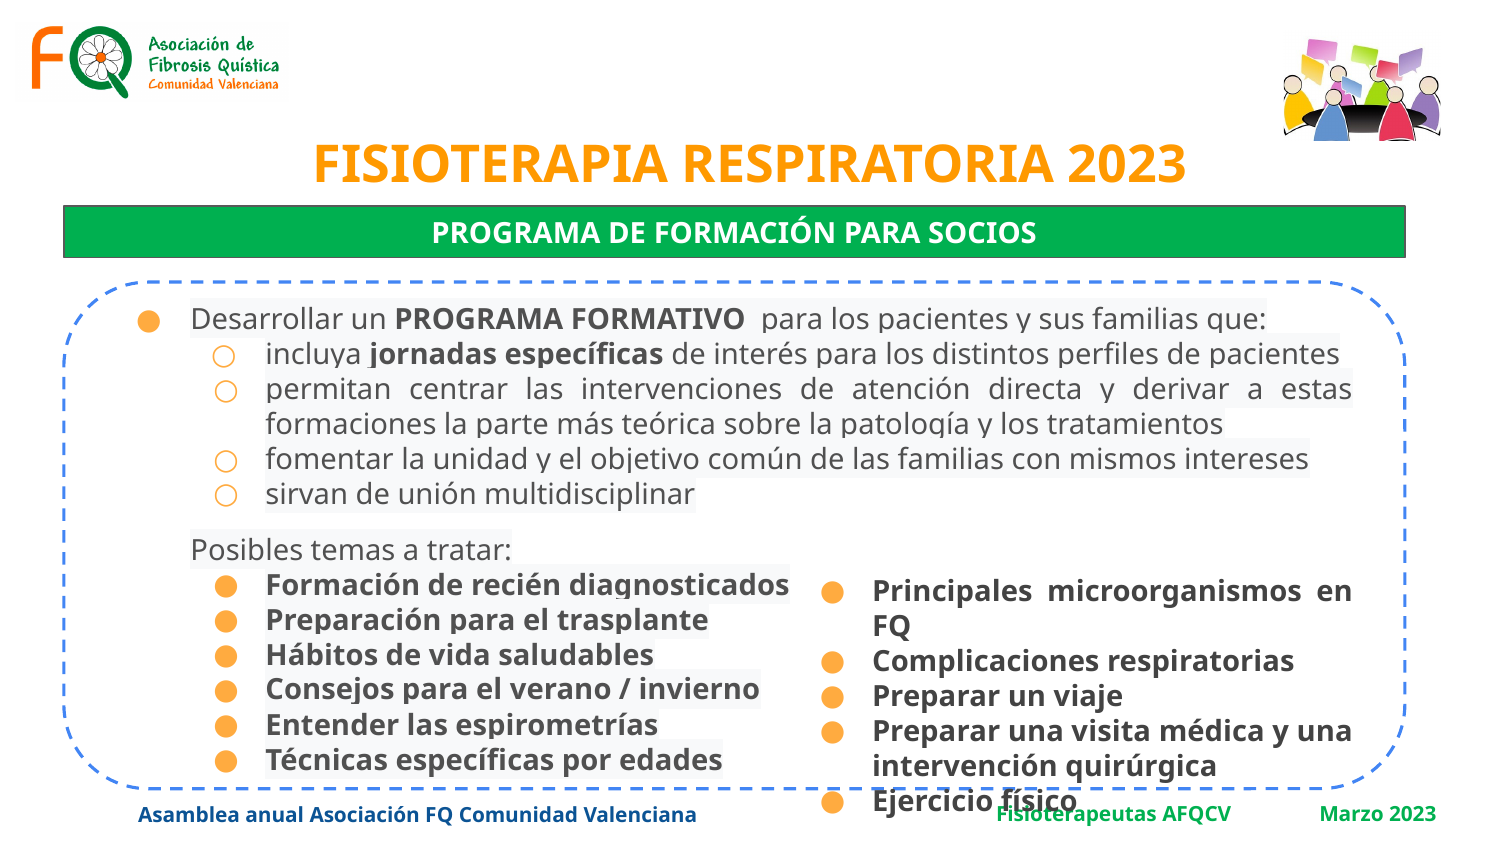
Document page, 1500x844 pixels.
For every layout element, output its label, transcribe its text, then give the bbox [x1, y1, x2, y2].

text_box [1369, 297, 1405, 774]
title FISIOTERAPIA RESPIRATORIA 2023 [51, 106, 1449, 206]
text_box PROGRAMA DE FORMACIÓN PARA SOCIOS [63, 206, 1405, 258]
text_box [63, 297, 100, 774]
text_box Desarrollar un PROGRAMA FORMATIVO para los pacientes y sus familias que: incluya jornadas específicas de interés para los distintos perfiles de pacientes permitan centrar las intervenciones de atención directa y derivar a estas formaciones la parte más teórica sobre la patología y los tratamientos fomentar la unidad y el objetivo común de las familias con mismos intereses sirvan de unión multidisciplinar Posibles temas a tratar: Formación de recién diagnosticados Preparación para el trasplante Hábitos de vida saludables Consejos para el verano / invierno Entender las espirometrías Técnicas específicas por edades [100, 285, 1369, 791]
picture [1283, 30, 1441, 106]
picture [15, 22, 289, 102]
text_box Principales microorganismos en FQ Complicaciones respiratorias Preparar un viaje Preparar una visita médica y una intervención quirúrgica Ejercicio físico [782, 557, 1369, 844]
